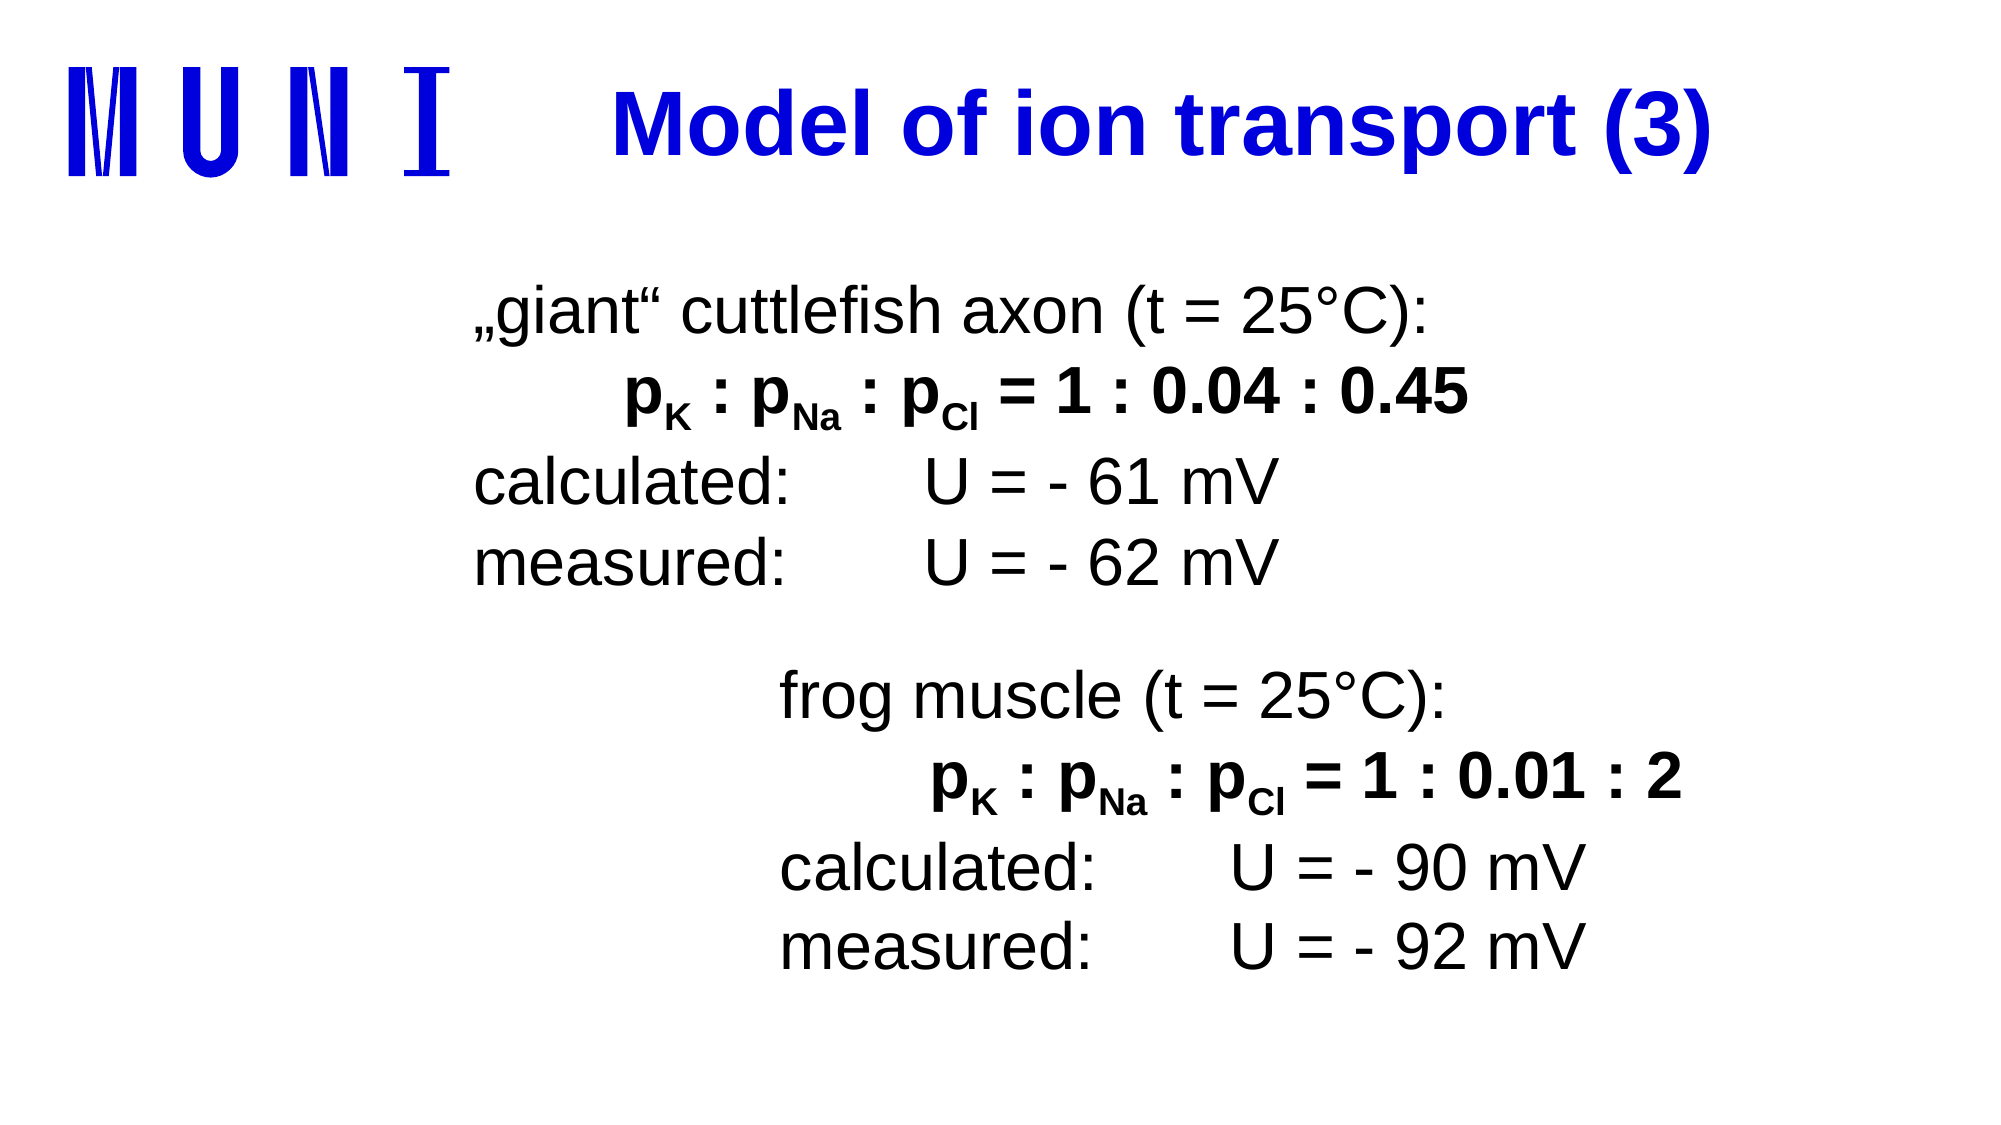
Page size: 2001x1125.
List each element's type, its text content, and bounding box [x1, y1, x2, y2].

text_box Model of ion transport (3) [532, 78, 1795, 181]
text_box frog muscle (t = 25°C): pK : pNa : pCl = 1 : 0.01 : 2 calculated: U = - 90 mV measured: U = - 92 mV [764, 644, 1747, 991]
text_box „giant“ cuttlefish axon (t = 25°C): pK : pNa : pCl = 1 : 0.04 : 0.45 calculated: U = - 61 mV measured: U = - 62 mV [458, 259, 1514, 606]
